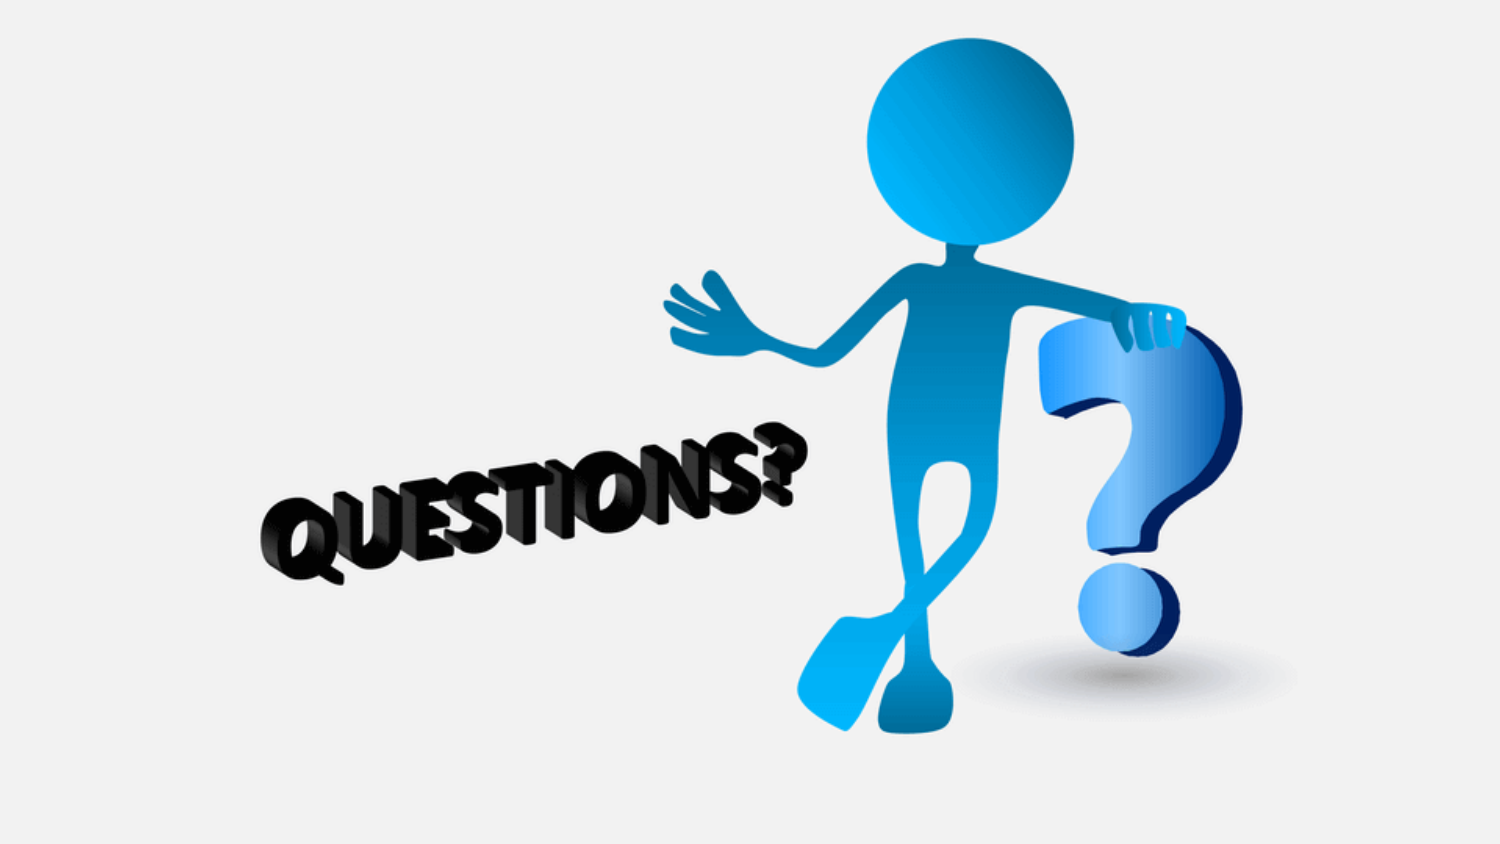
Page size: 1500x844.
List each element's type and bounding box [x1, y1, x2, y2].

picture [180, 10, 1307, 832]
